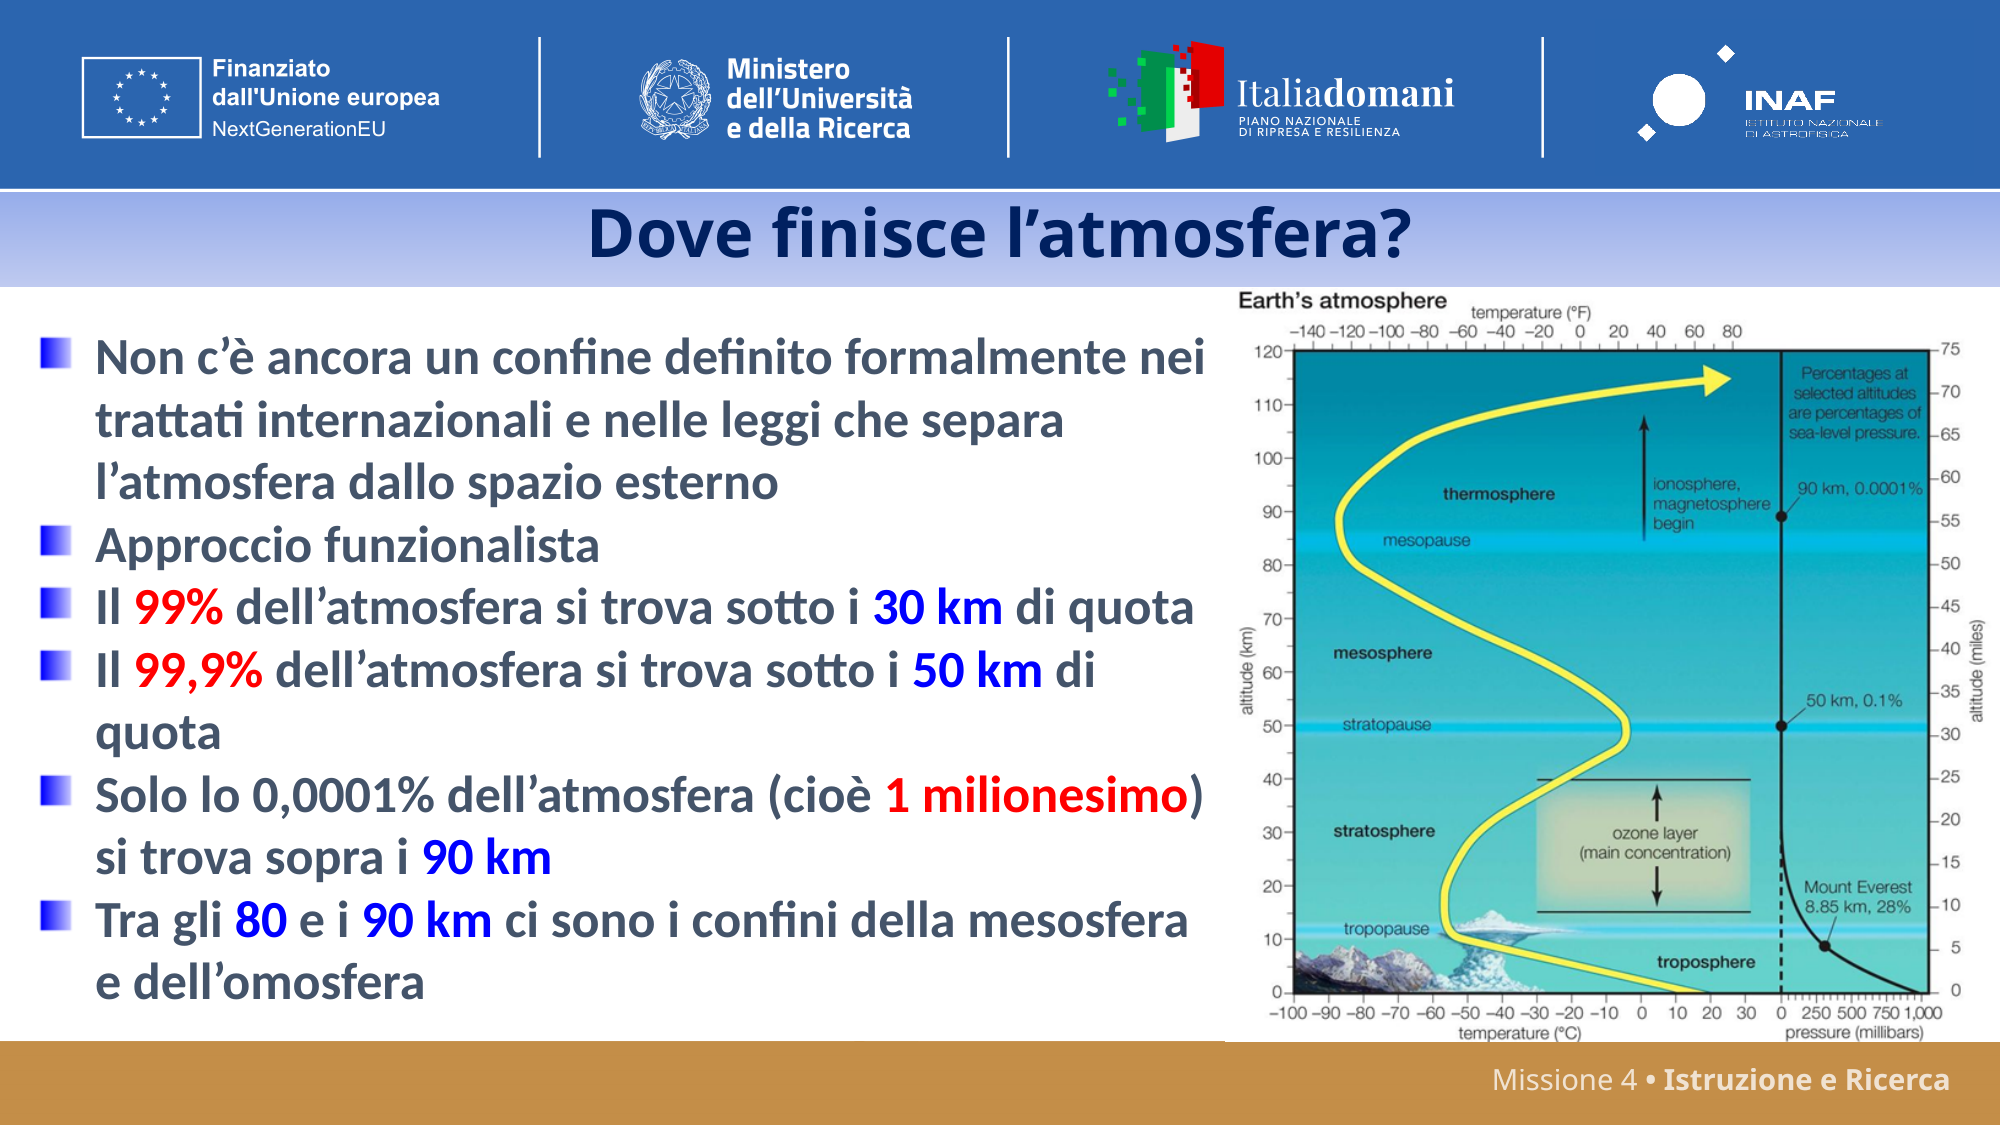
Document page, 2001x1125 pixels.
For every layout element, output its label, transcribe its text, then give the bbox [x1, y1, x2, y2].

picture [38, 523, 76, 560]
text_box Missione 4 • Istruzione e Ricerca [1101, 1054, 1974, 1104]
picture [38, 773, 76, 810]
picture [38, 898, 76, 935]
title Dove finisce l’atmosfera? [0, 192, 2000, 287]
picture [38, 585, 76, 623]
text_box Non c’è ancora un confine definito formalmente nei trattati internazionali e nelle leggi che separa l’atmosfera dallo spazio esterno Approccio funzionalista Il 99% dell’atmosfera si trova sotto i 30 km di quota Il 99,9% dell’atmosfera si trova sotto i 50 km di quota Solo lo 0,0001% dell’atmosfera (cioè 1 milionesimo) si trova sopra i 90 km Tra gli 80 e i 90 km ci sono i confini della mesosfera e dell’omosfera [23, 315, 1225, 1018]
text_box [1595, 19, 1974, 176]
picture [38, 335, 76, 373]
picture [0, 288, 2000, 1125]
picture [38, 648, 76, 685]
picture [0, 0, 2000, 192]
